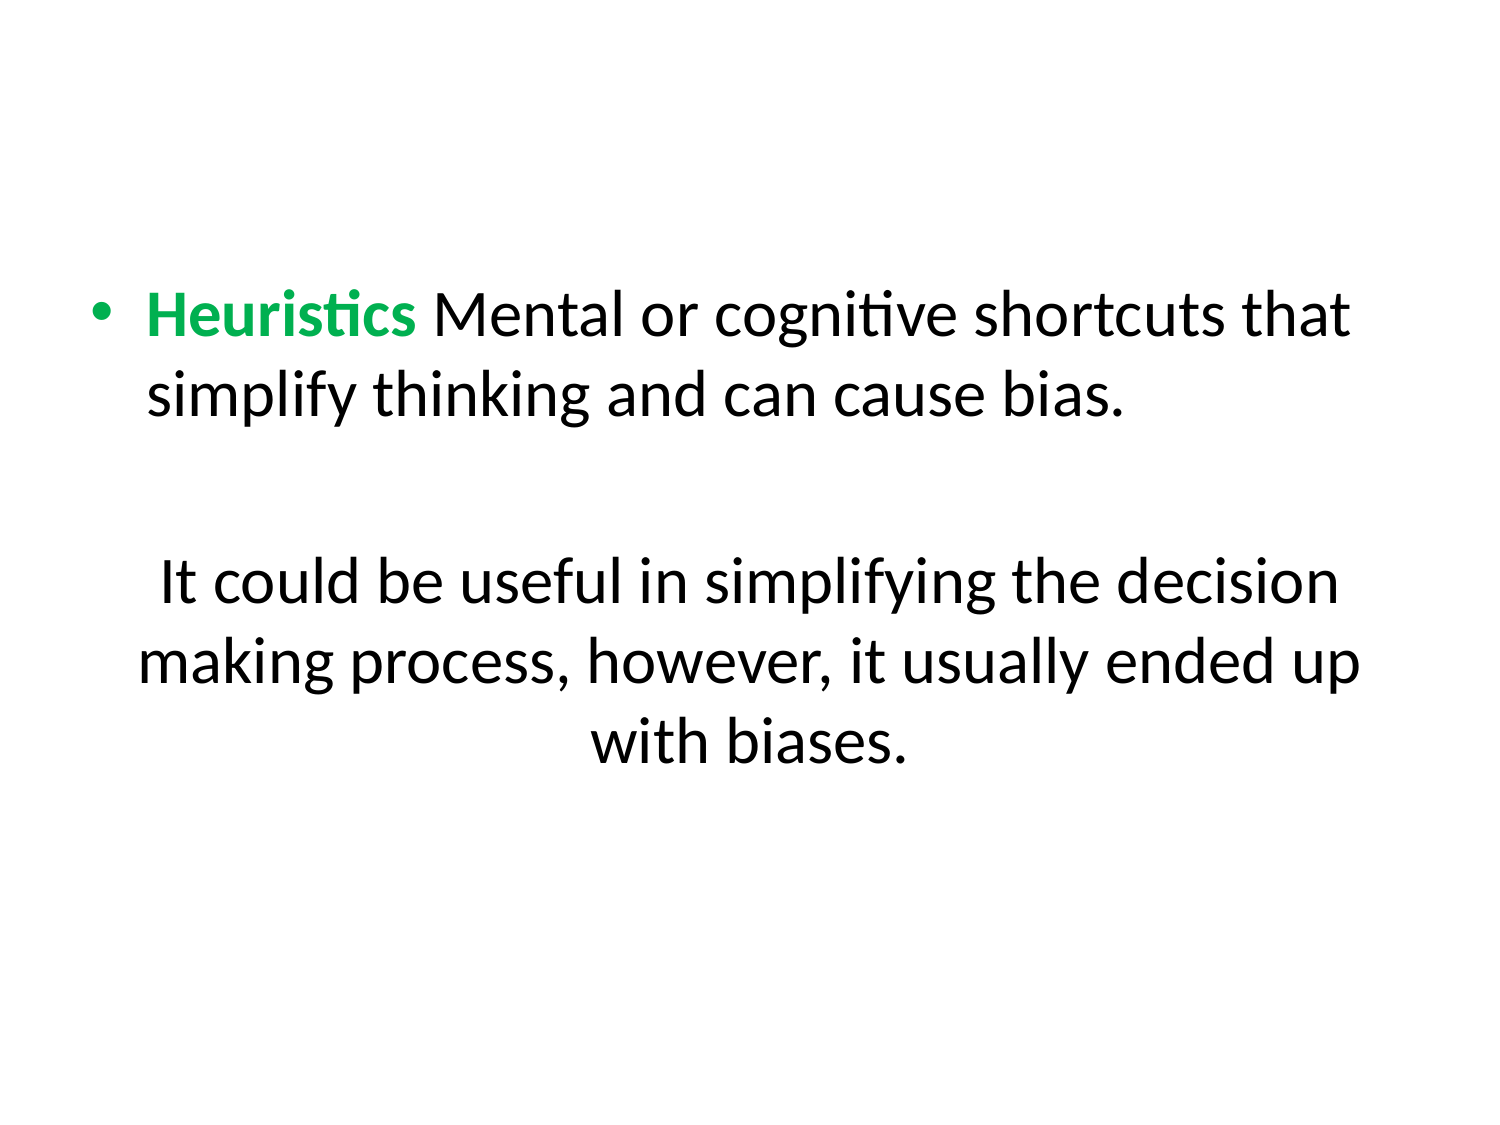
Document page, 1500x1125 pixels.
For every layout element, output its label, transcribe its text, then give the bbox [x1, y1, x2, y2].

list Heuristics Mental or cognitive shortcuts that simplify thinking and can cause bias. It could be useful in simplifying the decision making process, however, it usually ended up with biases. [75, 262, 1425, 1005]
